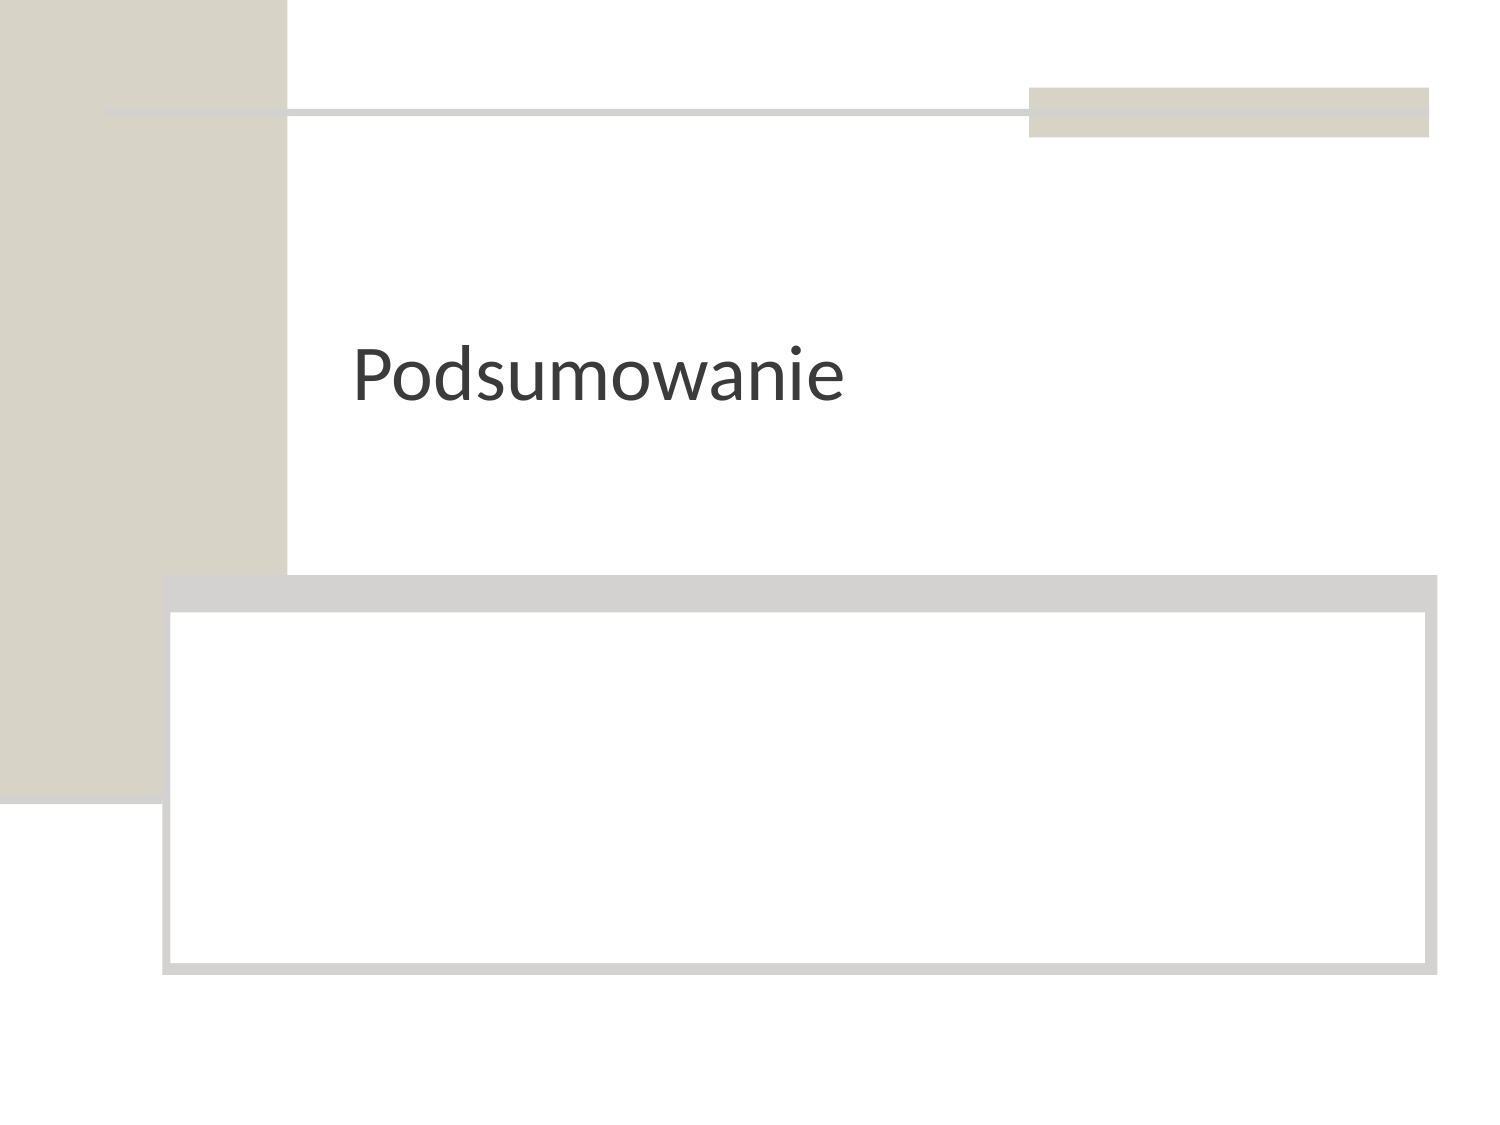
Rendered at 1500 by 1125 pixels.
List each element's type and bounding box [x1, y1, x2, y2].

title [337, 187, 1426, 551]
